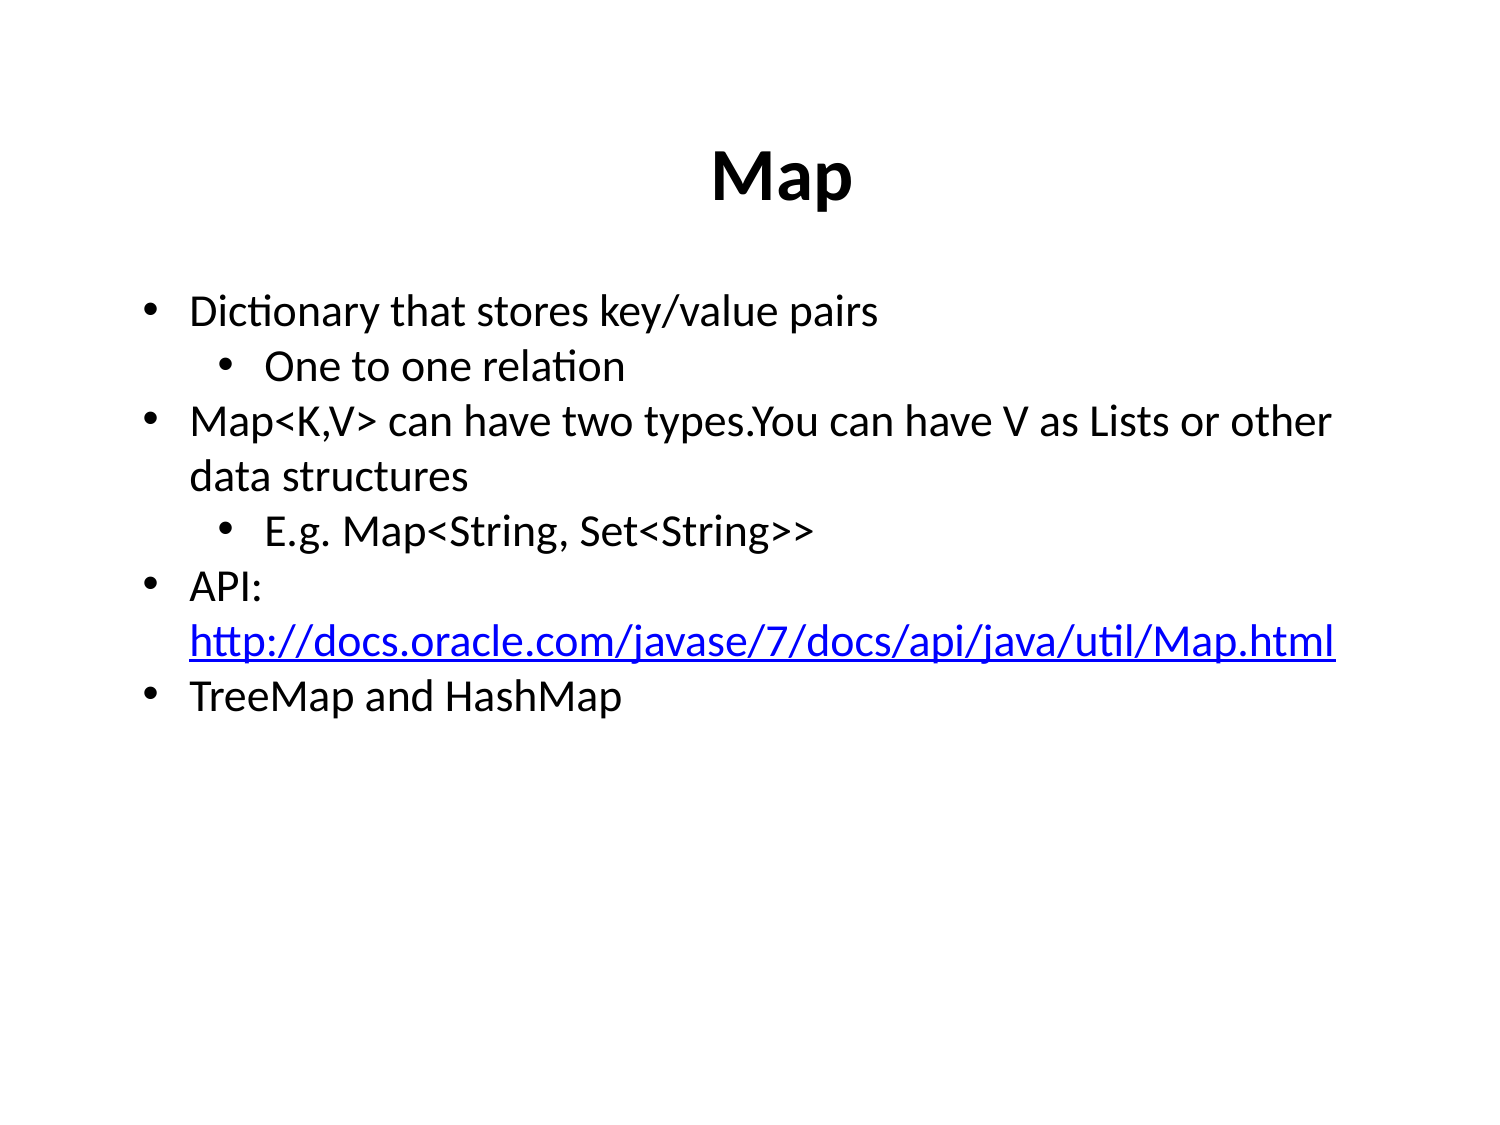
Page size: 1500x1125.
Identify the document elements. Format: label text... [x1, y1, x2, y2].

text_box Map [285, 117, 1279, 268]
text_box Dictionary that stores key/value pairs One to one relation Map<K,V> can have two types.You can have V as Lists or other data structures E.g. Map<String, Set<String>> API: http://docs.oracle.com/javase/7/docs/api/java/util/Map.html TreeMap and HashMap [127, 273, 1411, 783]
